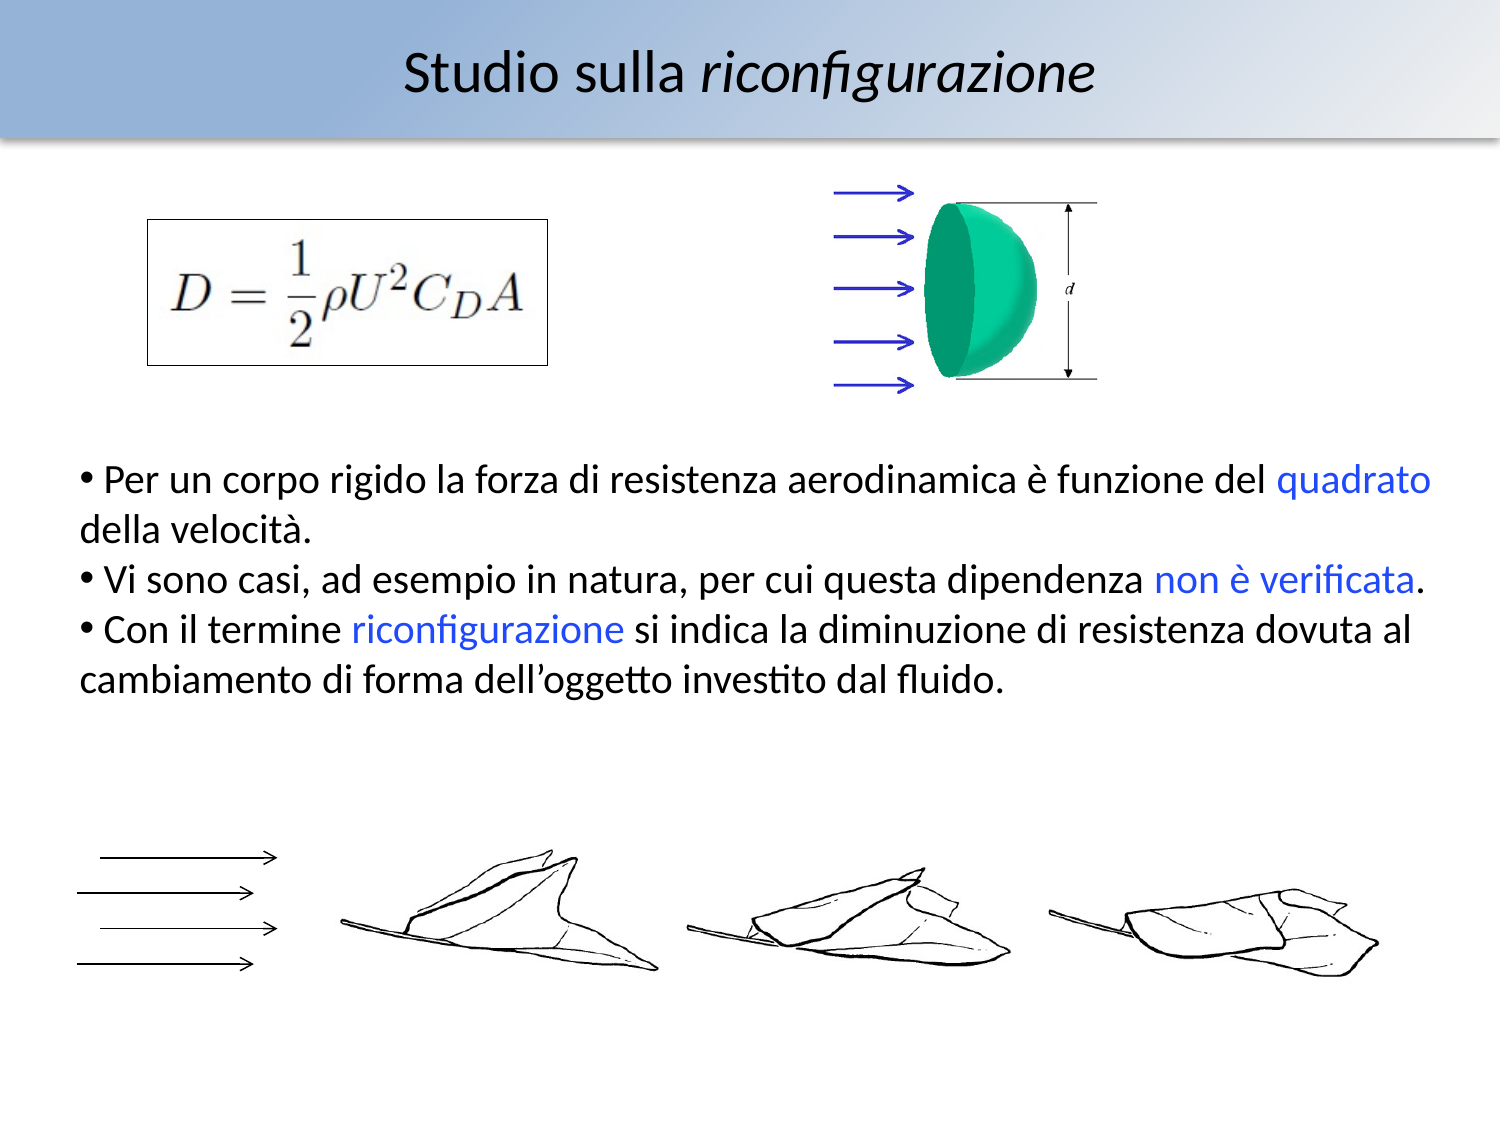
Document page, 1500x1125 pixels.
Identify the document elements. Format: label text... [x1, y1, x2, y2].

text_box Studio sulla riconfigurazione [0, 0, 1500, 138]
text_box Per un corpo rigido la forza di resistenza aerodinamica è funzione del quadrato della velocità. Vi sono casi, ad esempio in natura, per cui questa dipendenza non è verificata. Con il termine riconfigurazione si indica la diminuzione di resistenza dovuta al cambiamento di forma dell’oggetto investito dal fluido. [64, 444, 1459, 760]
picture [832, 184, 1098, 398]
picture [312, 833, 1418, 1015]
picture [147, 219, 548, 366]
